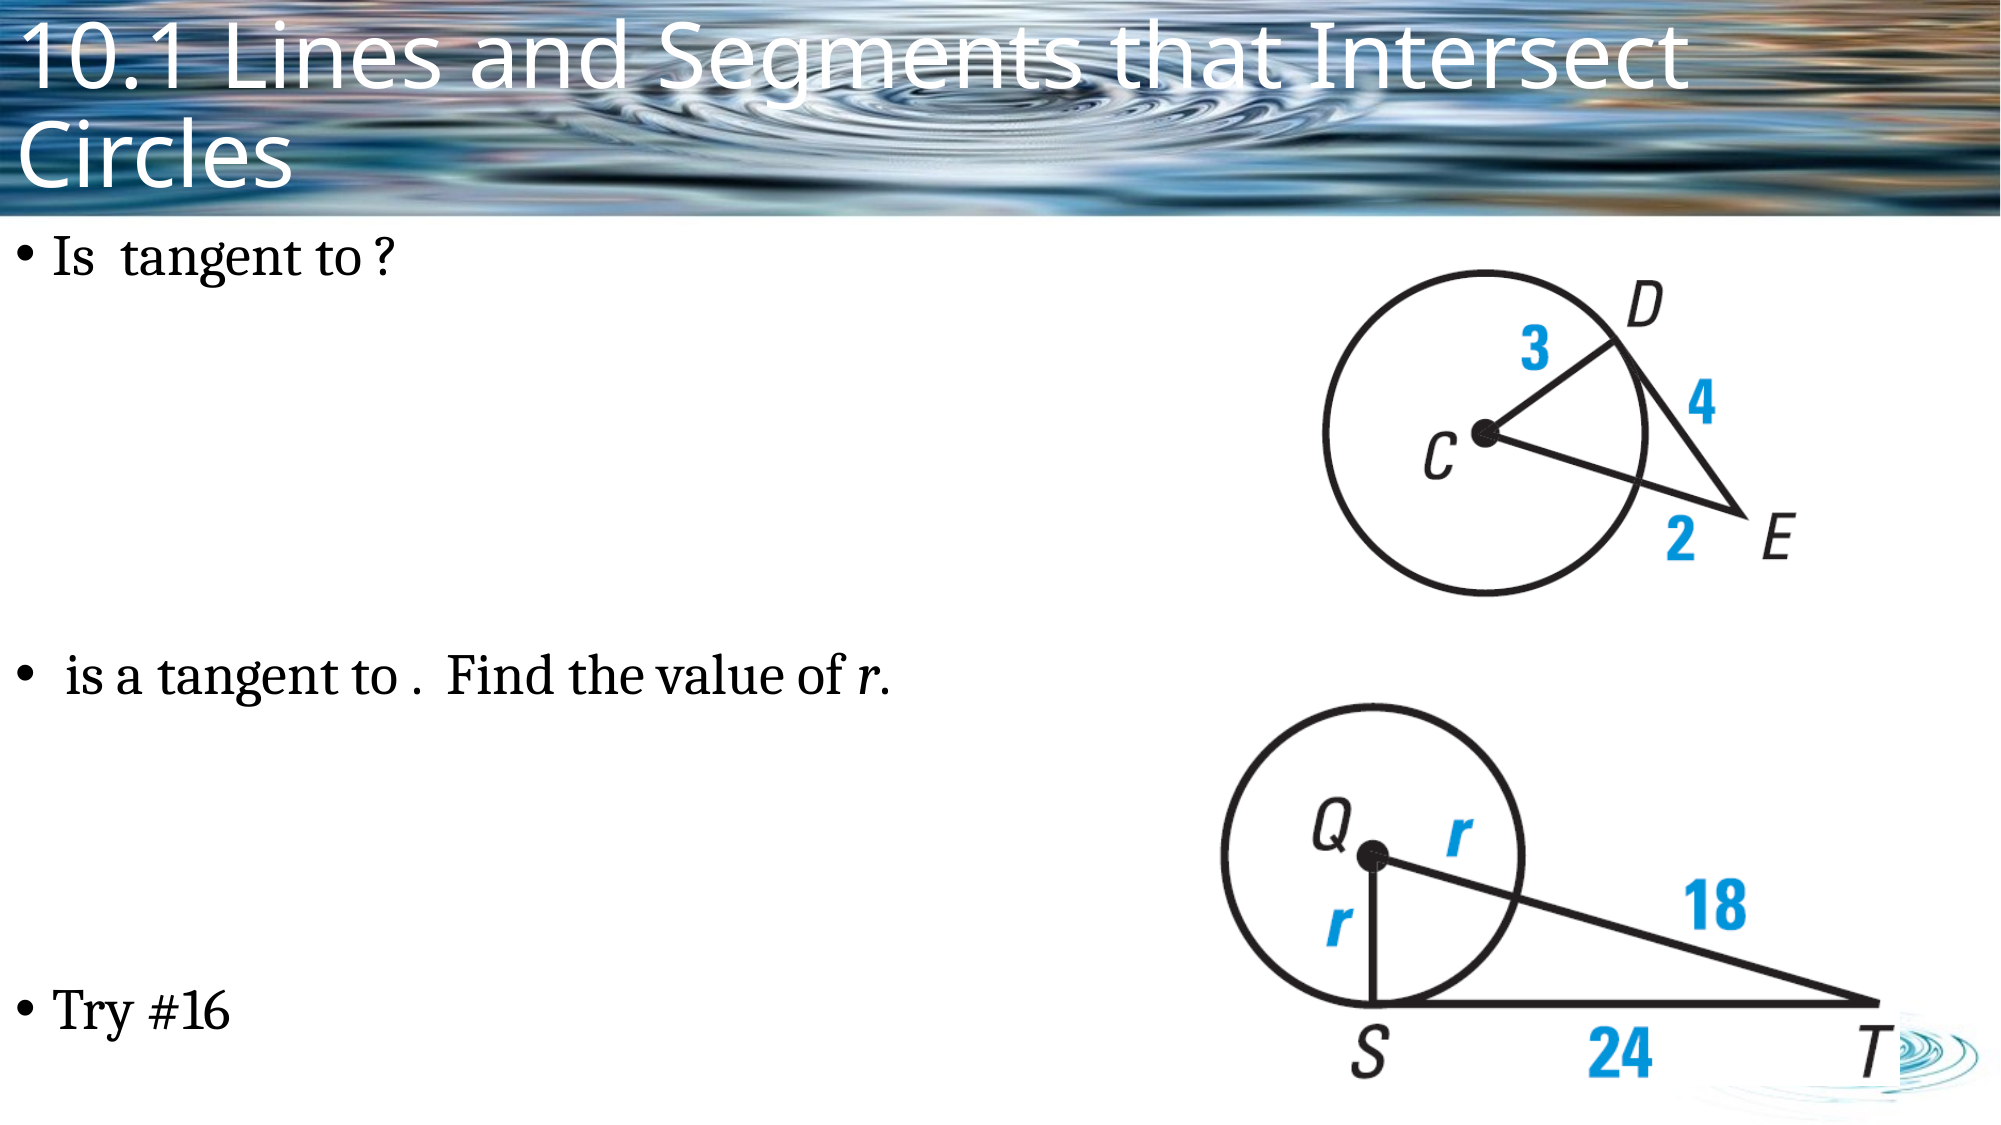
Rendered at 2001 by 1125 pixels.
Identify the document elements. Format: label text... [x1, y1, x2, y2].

title 10.1 Lines and Segments that Intersect Circles [0, 0, 2000, 218]
picture [0, 0, 2001, 1125]
